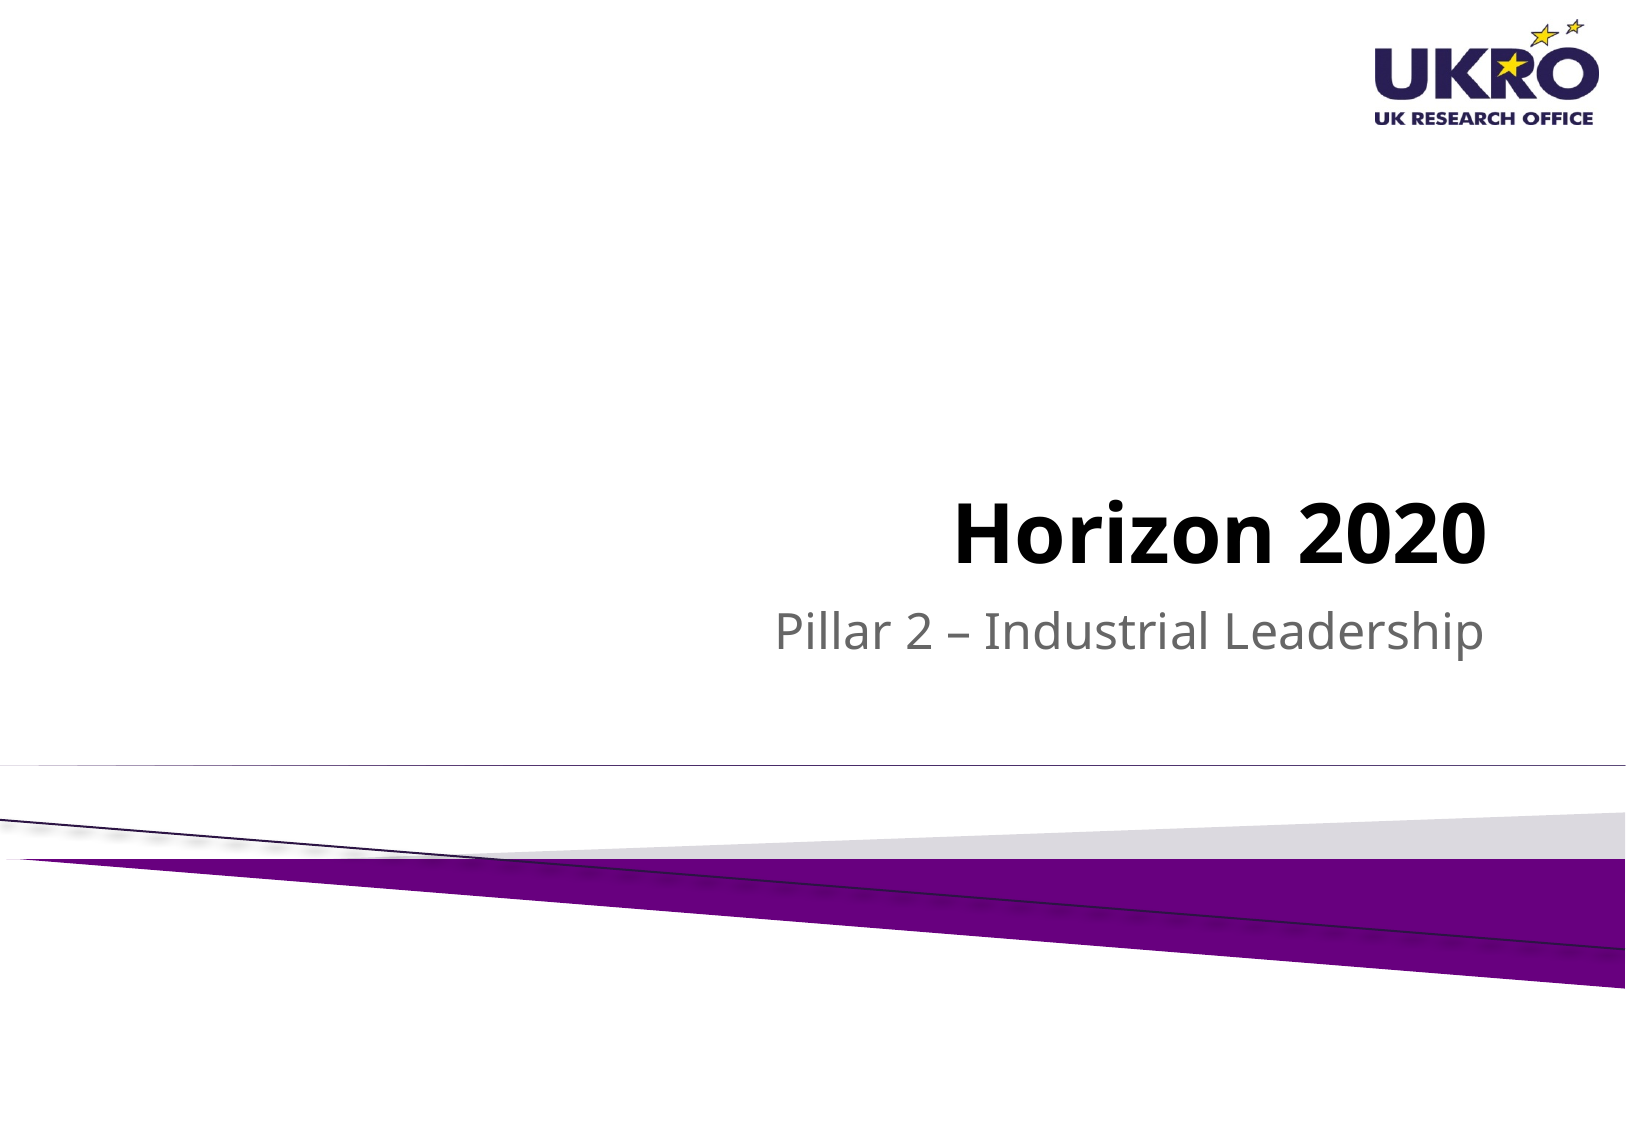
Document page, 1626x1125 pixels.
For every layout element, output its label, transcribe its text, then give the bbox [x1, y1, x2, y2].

title Horizon 2020 [121, 287, 1504, 588]
picture [1375, 19, 1599, 125]
subtitle Pillar 2 – Industrial Leadership [121, 592, 1504, 790]
